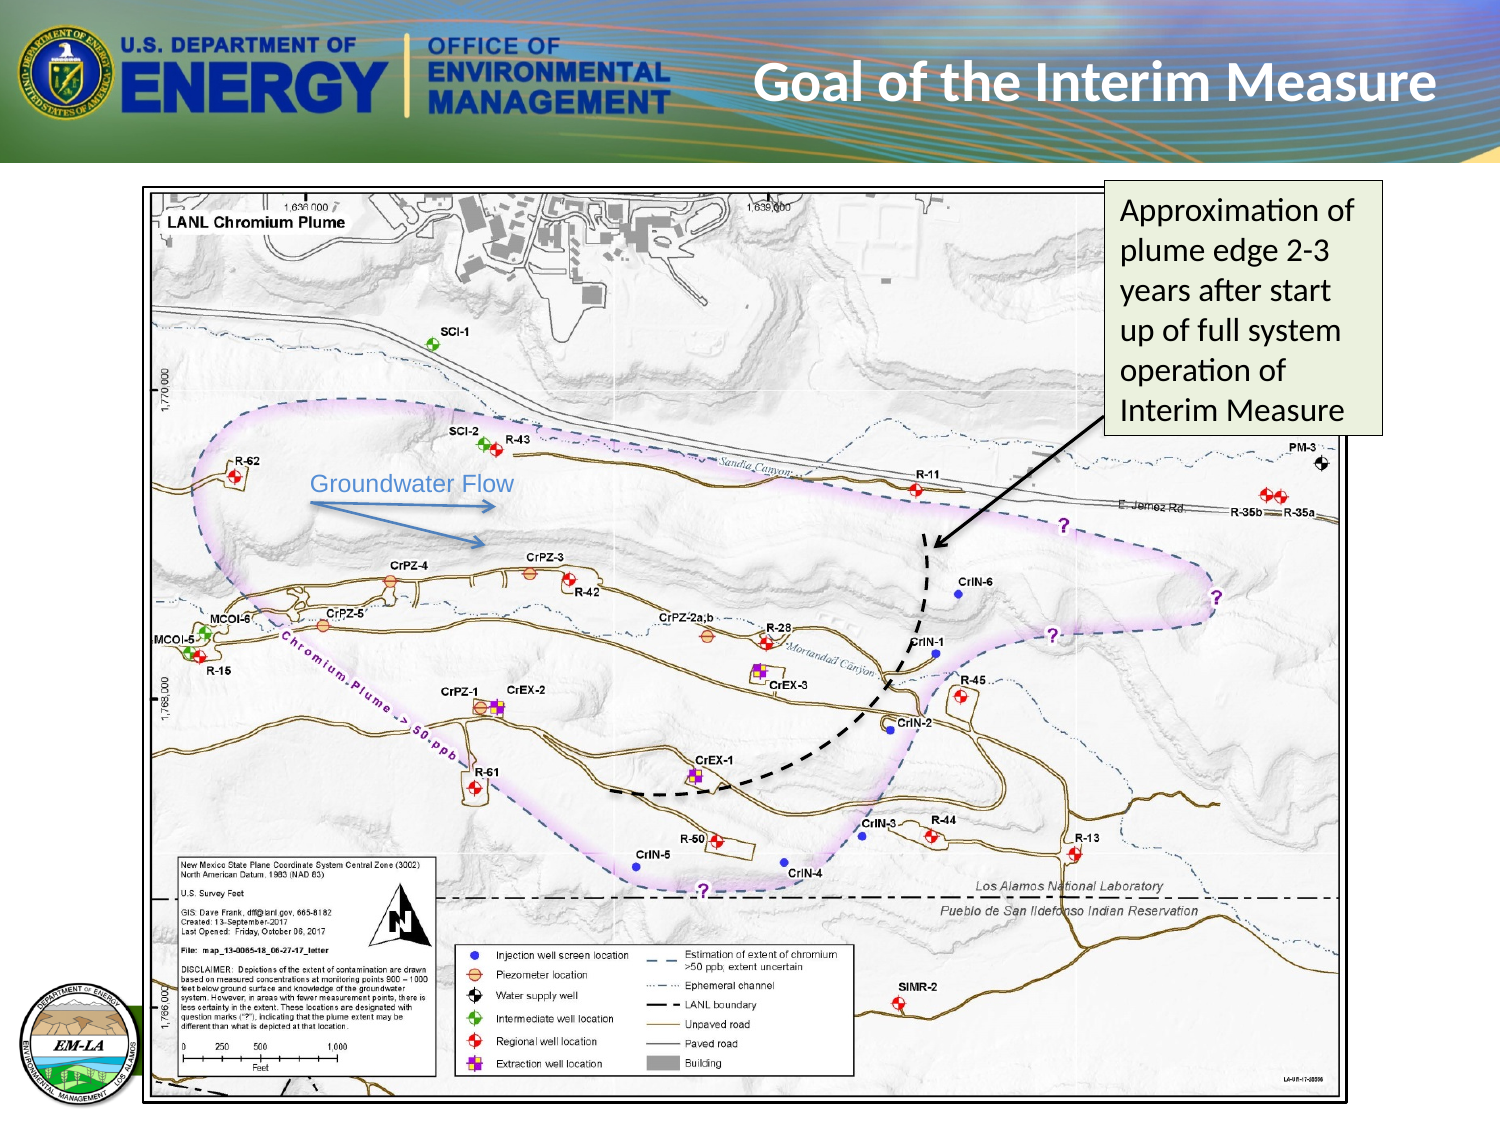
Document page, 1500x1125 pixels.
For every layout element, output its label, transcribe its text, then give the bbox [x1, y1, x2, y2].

picture [0, 0, 692, 163]
picture [12, 975, 543, 1111]
title Goal of the Interim Measure [692, 0, 1500, 168]
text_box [281, 459, 544, 551]
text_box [933, 415, 1105, 549]
picture [143, 187, 1346, 1102]
text_box Approximation of plume edge 2-3 years after start up of full system operation of Interim Measure [1104, 180, 1383, 436]
